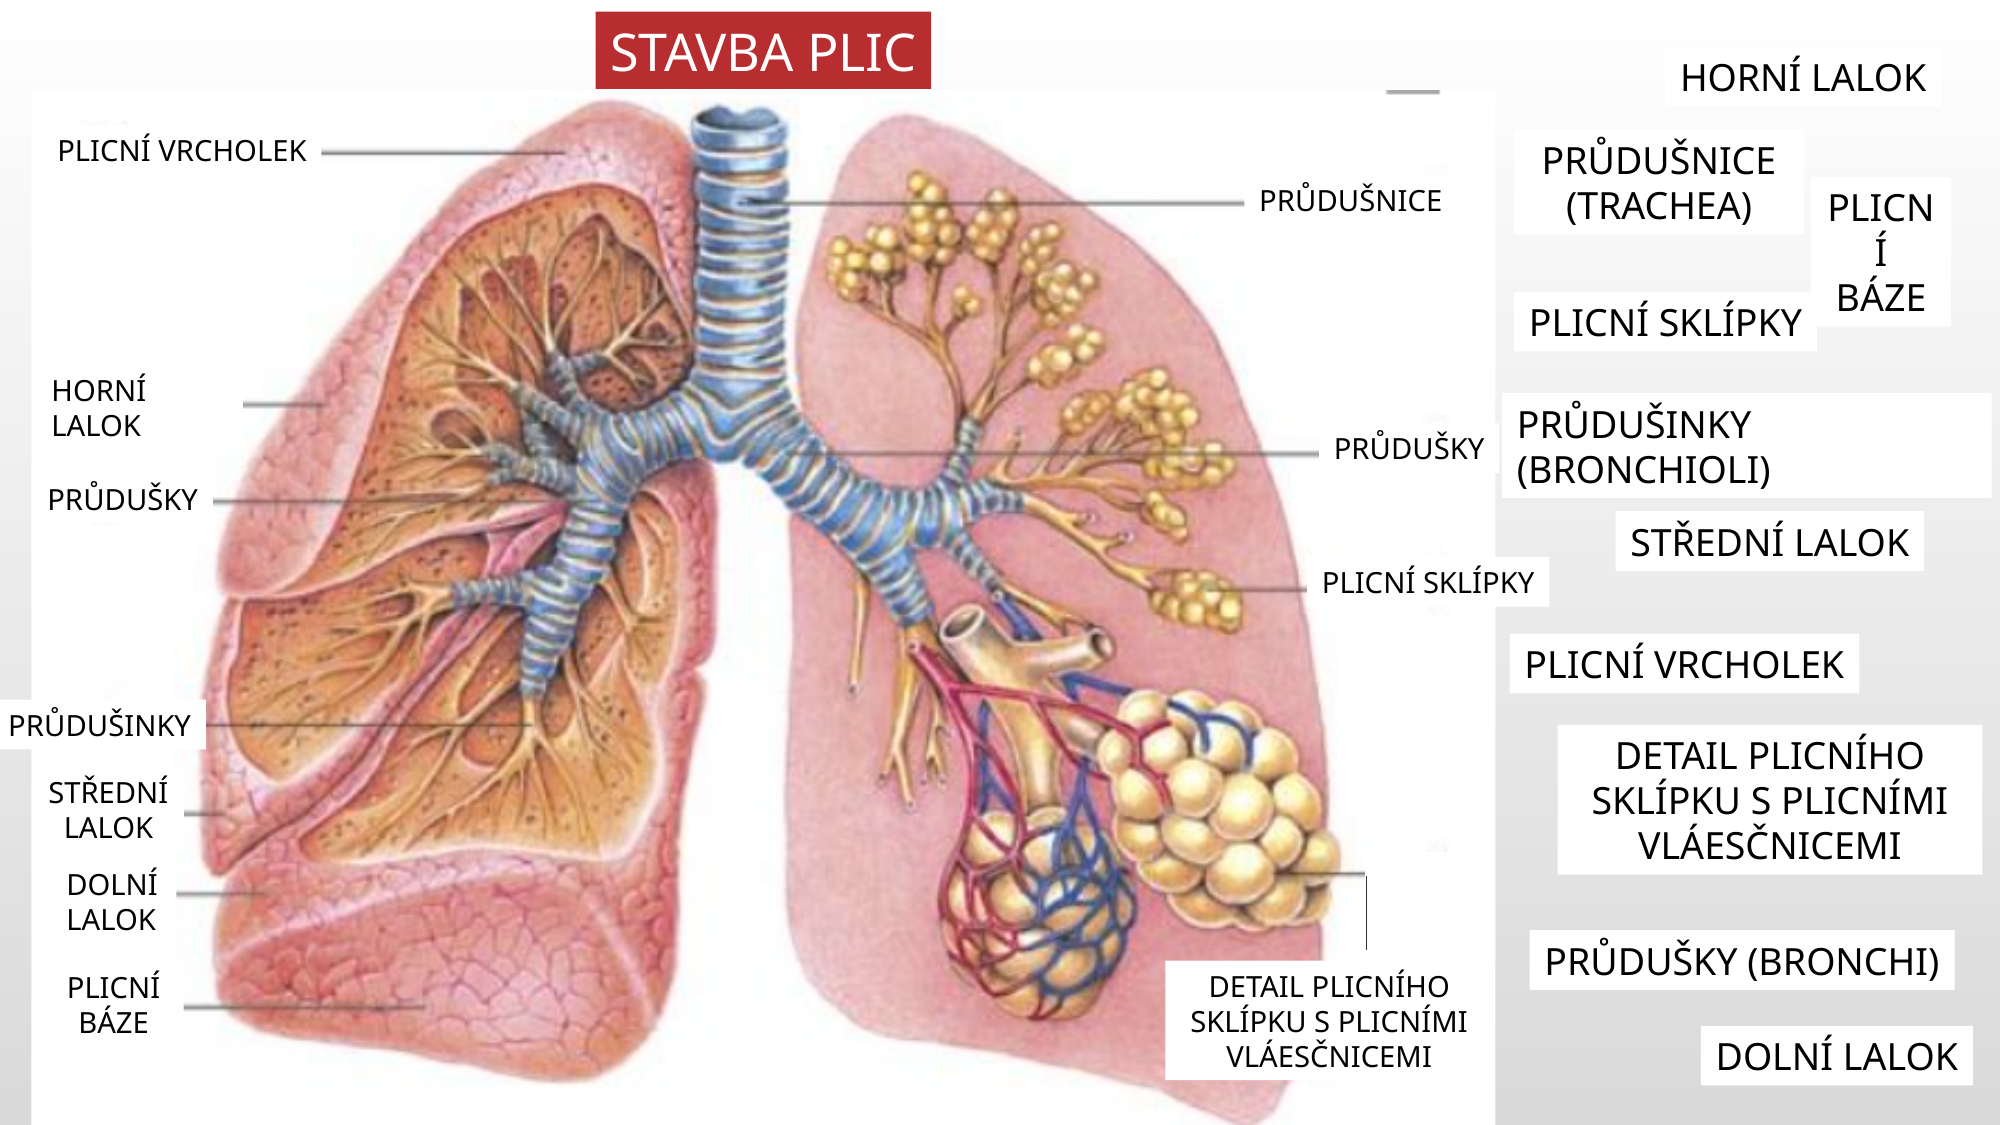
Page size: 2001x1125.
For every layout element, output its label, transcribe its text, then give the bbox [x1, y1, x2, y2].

text_box PRŮDUŠKY [1496, 423, 1500, 474]
text_box DOLNÍ LALOK [1700, 1025, 1974, 1086]
text_box PRŮDUŠINKY [0, 699, 31, 750]
text_box HORNÍ LALOK [1665, 46, 1942, 107]
text_box PRŮDUŠINKY (BRONCHIOLI) [1502, 393, 1992, 498]
text_box PLICNÍ SKLÍPKY [1514, 291, 1818, 352]
text_box STŘEDNÍ LALOK [1615, 511, 1925, 571]
text_box DETAIL PLICNÍHO SKLÍPKU S PLICNÍMI VLÁESČNICEMI [1557, 724, 1983, 875]
picture [31, 89, 1496, 1125]
text_box PRŮDUŠKY (BRONCHI) [1529, 930, 1955, 990]
text_box PLICNÍ VRCHOLEK [1509, 633, 1860, 694]
text_box STAVBA PLIC [595, 11, 932, 89]
text_box PLICNÍ SKLÍPKY [1496, 556, 1550, 607]
text_box PLICNÍ BÁZE [1811, 176, 1951, 327]
text_box PRŮDUŠNICE (TRACHEA) [1513, 129, 1805, 235]
